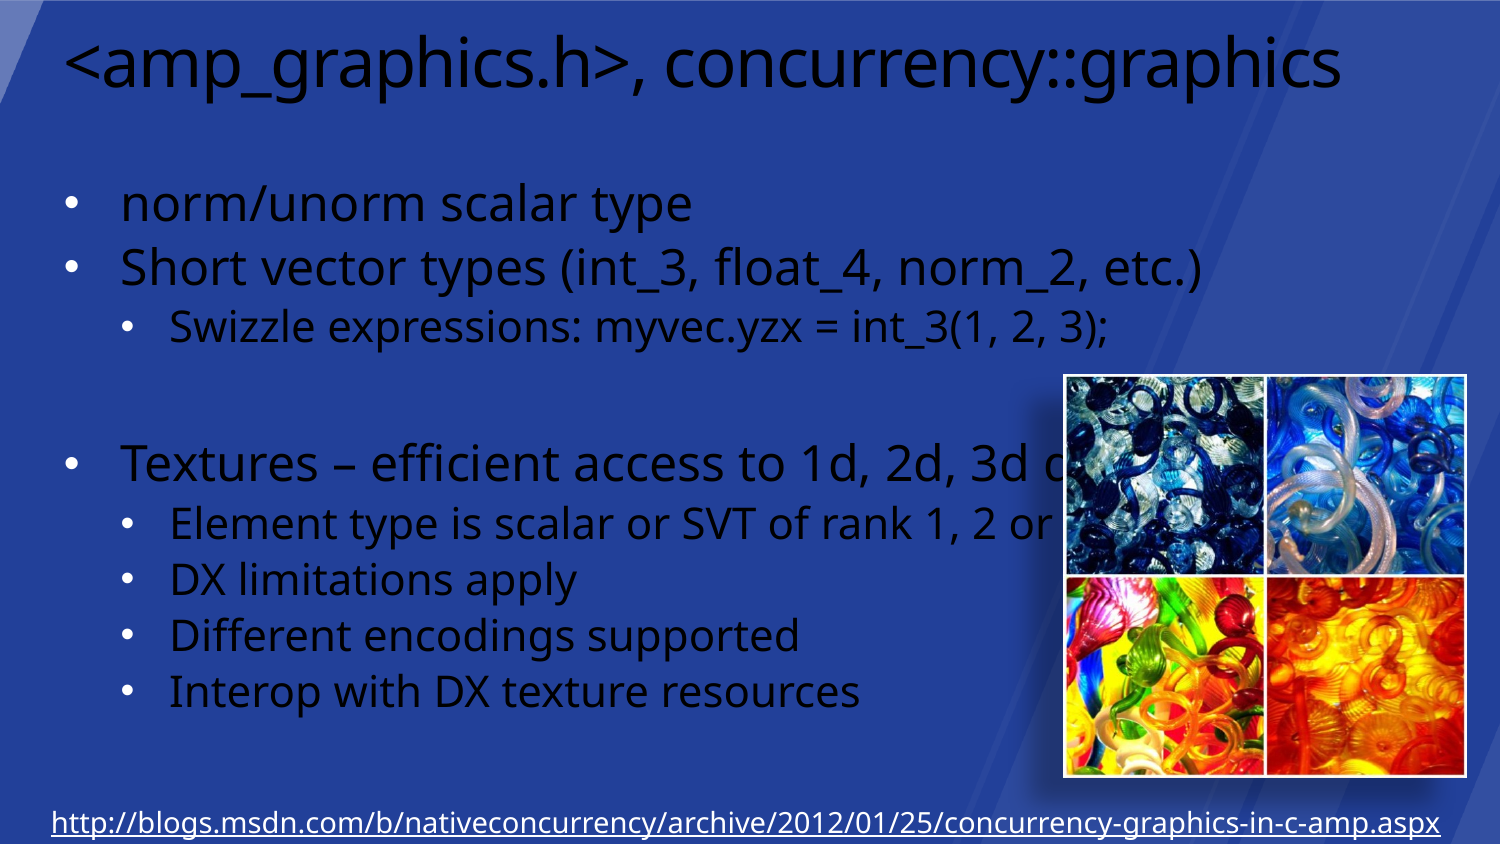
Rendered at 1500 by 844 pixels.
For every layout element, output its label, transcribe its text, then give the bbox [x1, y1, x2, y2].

text_box http://blogs.msdn.com/b/nativeconcurrency/archive/2012/01/25/concurrency-graphics-in-c-amp.aspx [0, 798, 1500, 844]
title <amp_graphics.h>, concurrency::graphics [63, 28, 1436, 104]
list norm/unorm scalar type Short vector types (int_3, float_4, norm_2, etc.) Swizzle expressions: myvec.yzx = int_3(1, 2, 3); Textures – efficient access to 1d, 2d, 3d data Element type is scalar or SVT of rank 1, 2 or 4 DX limitations apply Different encodings supported Interop with DX texture resources [63, 178, 1436, 716]
picture [0, 0, 1500, 798]
